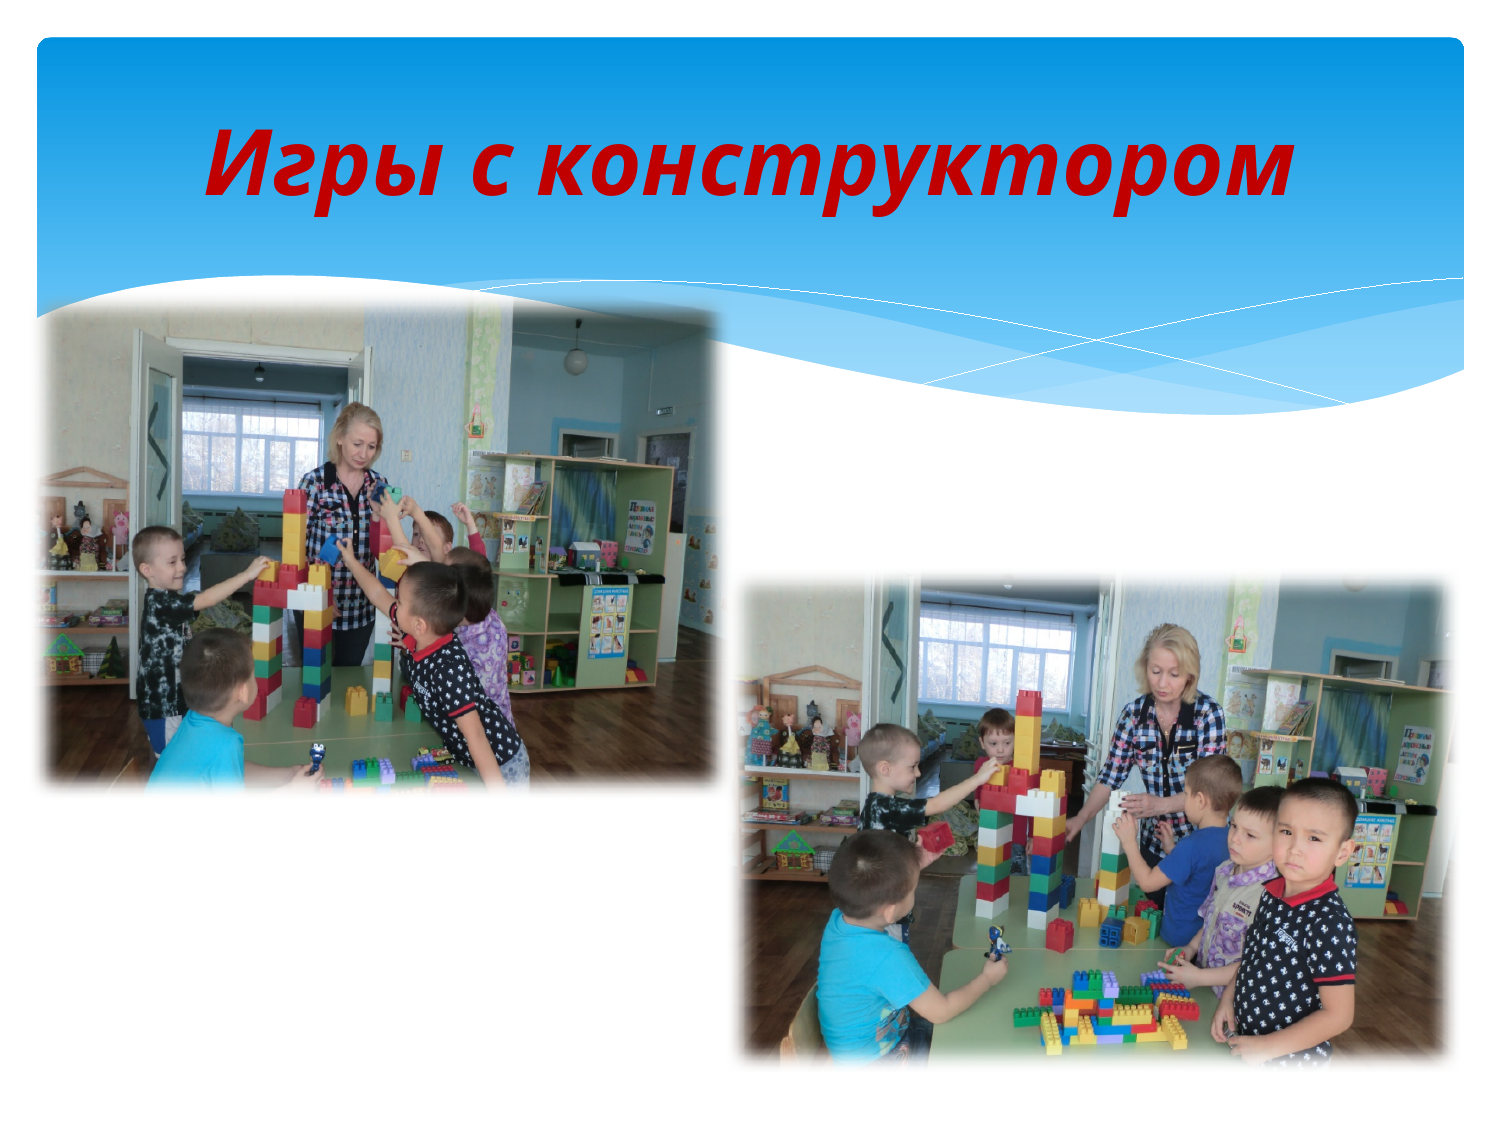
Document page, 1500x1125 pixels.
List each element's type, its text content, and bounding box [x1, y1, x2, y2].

title Игры с конструктором [75, 55, 1425, 261]
picture [29, 290, 1461, 1073]
